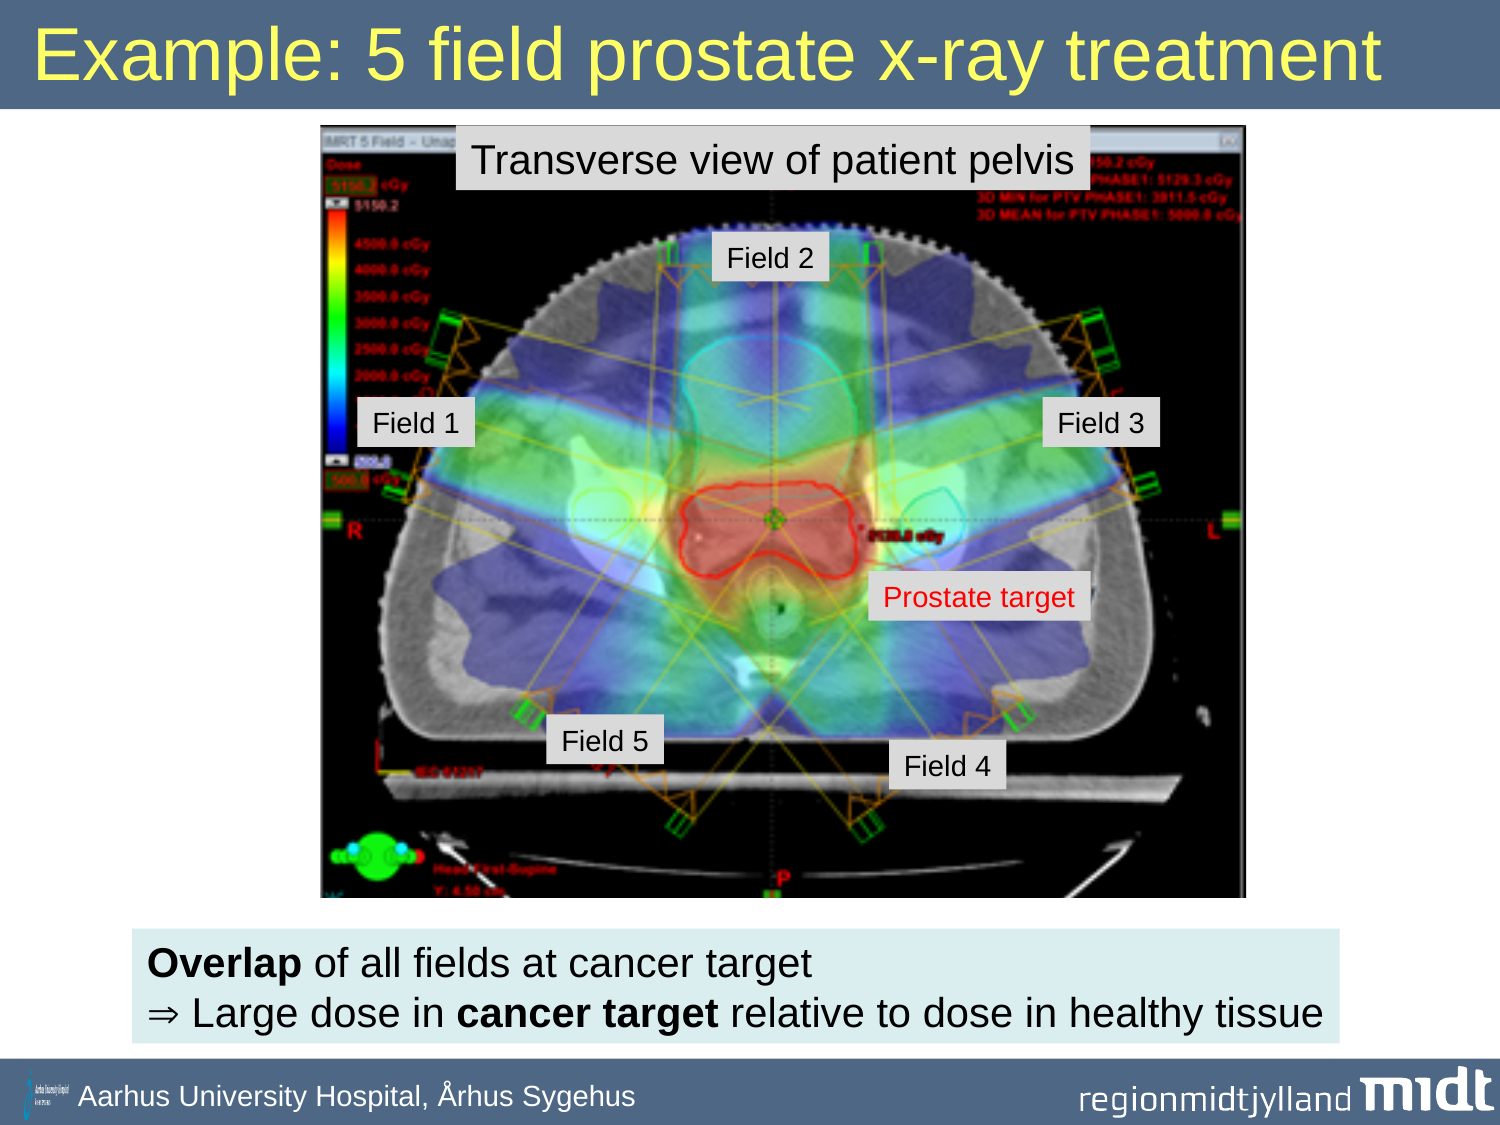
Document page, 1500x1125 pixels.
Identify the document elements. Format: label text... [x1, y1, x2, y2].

title Example: 5 field prostate x-ray treatment [17, 23, 1500, 79]
picture [320, 125, 1247, 899]
text_box Overlap of all fields at cancer target  Large dose in cancer target relative to dose in healthy tissue [132, 928, 1340, 1044]
